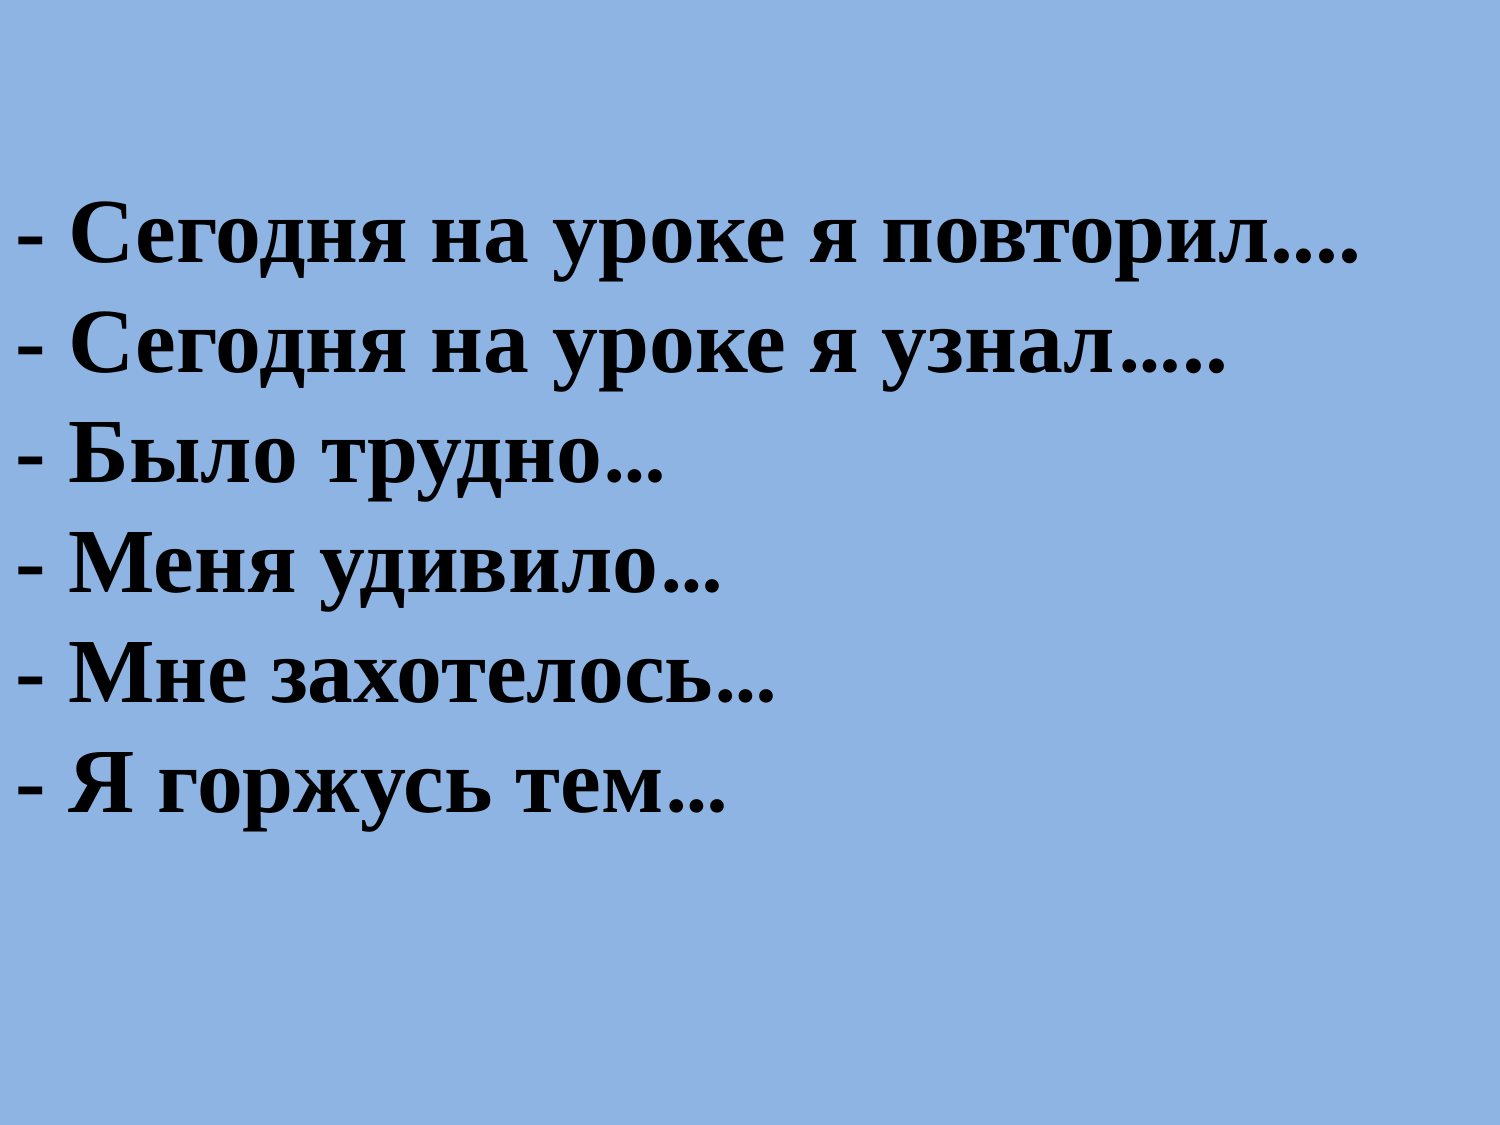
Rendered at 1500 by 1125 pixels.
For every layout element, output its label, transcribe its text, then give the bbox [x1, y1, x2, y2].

text_box - Сегодня на уроке я повторил.... - Сегодня на уроке я узнал….. - Было трудно… - Меня удивило… - Мне захотелось… - Я горжусь тем… [0, 163, 1388, 839]
